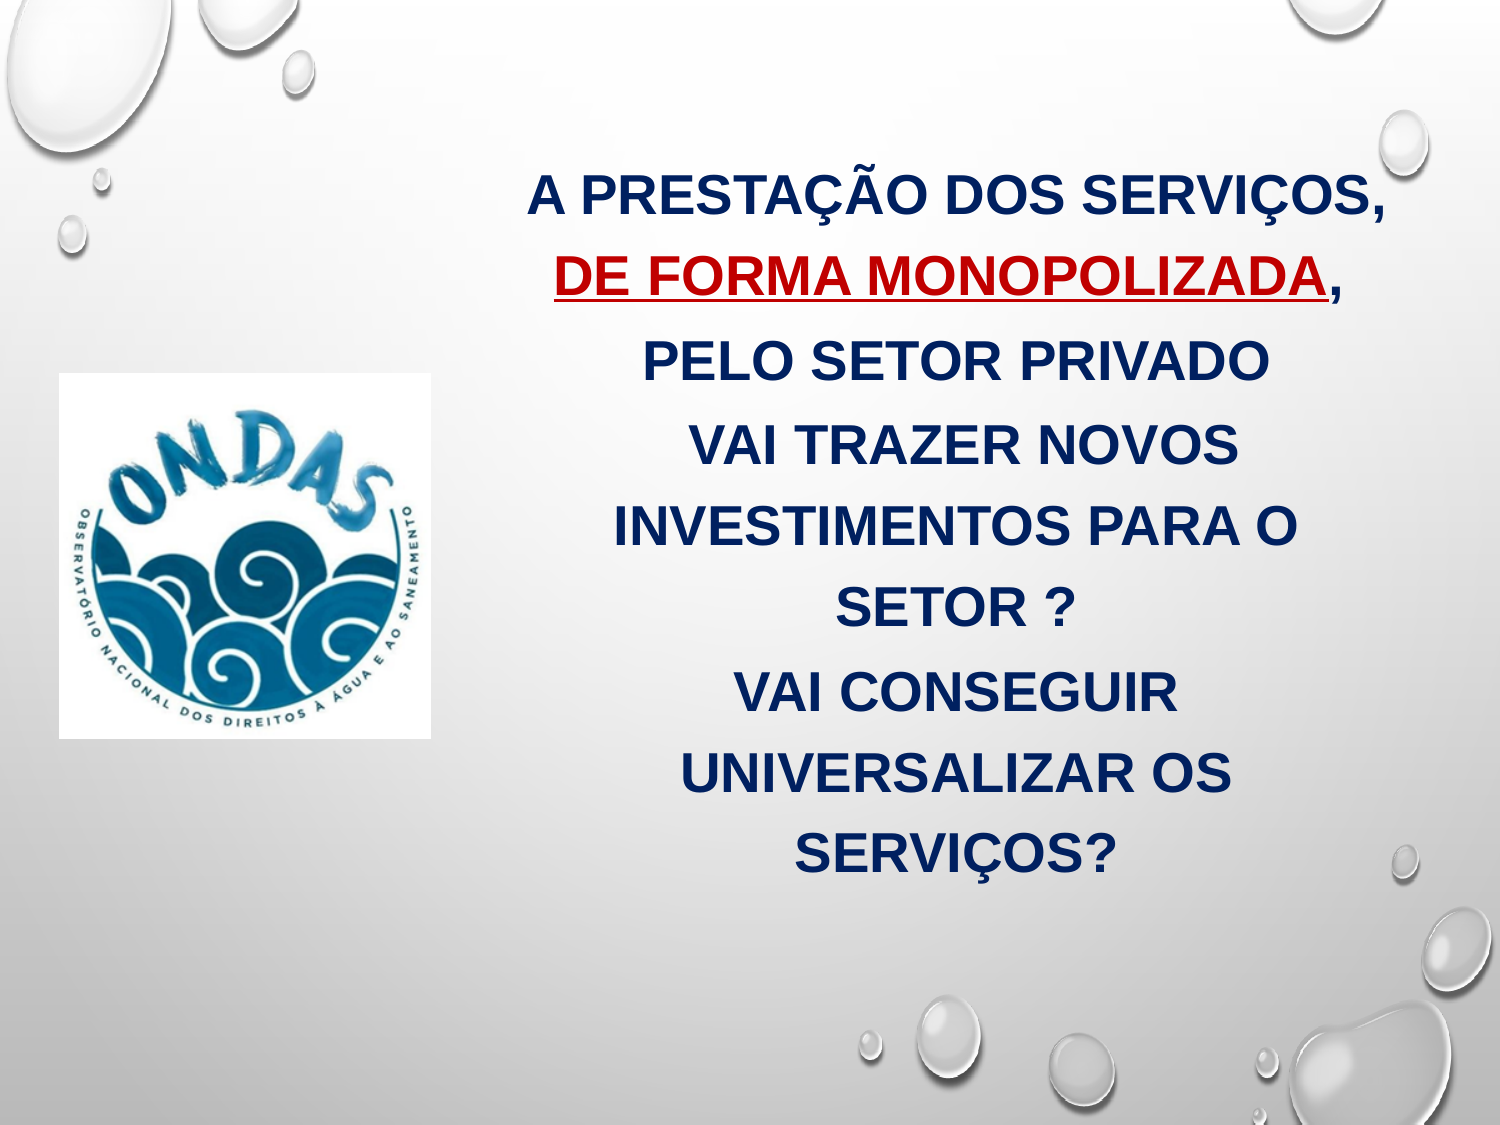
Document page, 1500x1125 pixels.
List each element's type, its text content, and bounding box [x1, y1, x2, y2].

picture [0, 0, 1500, 1125]
list A prestação dos serviços, de forma monopolizada, pelo setor privado vai trazer novos investimentos para o setor ? vai conseguir universalizar os serviços? [501, 137, 1412, 988]
